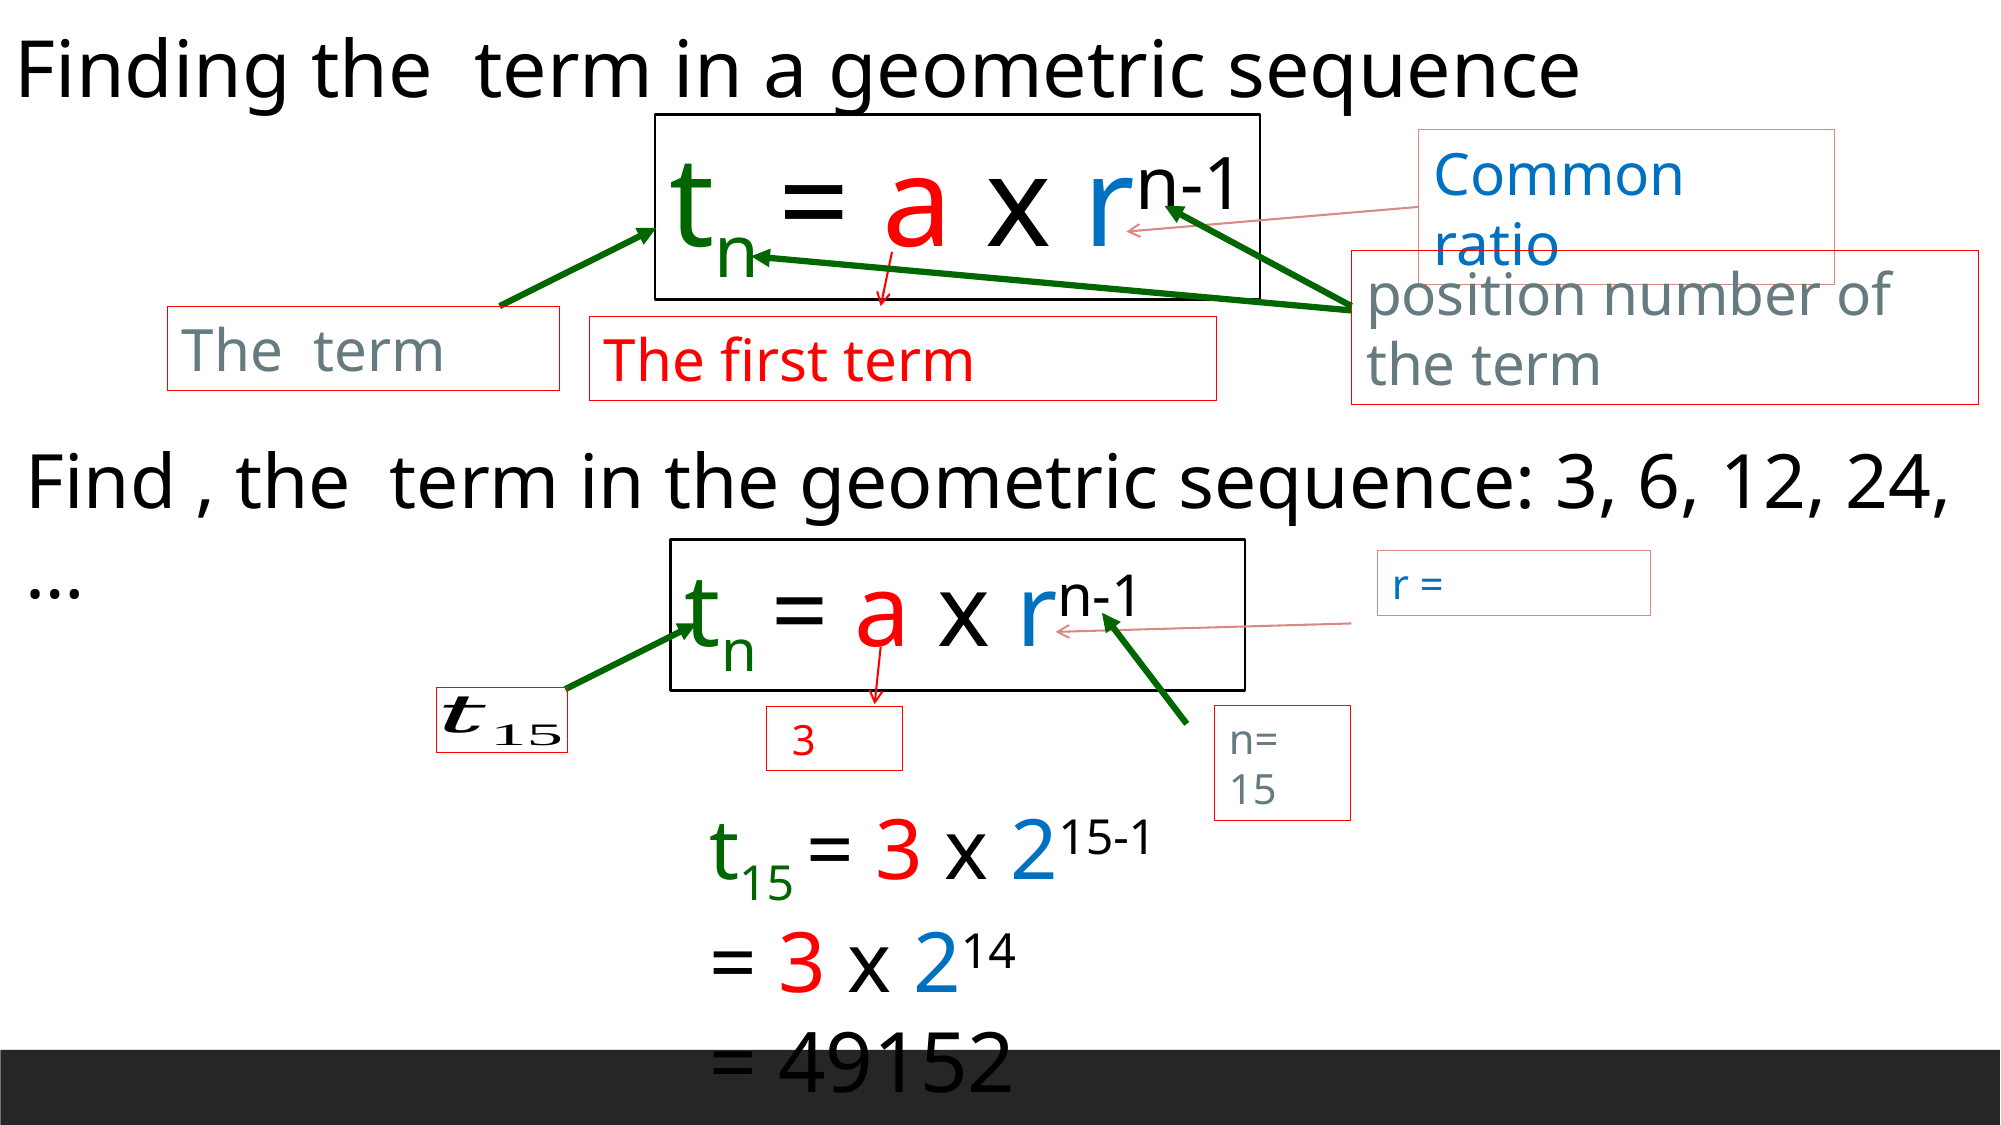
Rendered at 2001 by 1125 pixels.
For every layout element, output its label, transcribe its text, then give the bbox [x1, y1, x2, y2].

text_box Common ratio [1418, 129, 1835, 250]
text_box [499, 227, 657, 306]
text_box n= 15 [1214, 705, 1351, 821]
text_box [1125, 171, 1420, 233]
text_box [751, 251, 877, 268]
text_box tn = a x rn-1 [654, 113, 1261, 301]
text_box t15 = 3 x 215-1 = 3 x 214 = 49152 [694, 788, 1172, 1117]
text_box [874, 646, 882, 705]
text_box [880, 251, 893, 307]
text_box [1101, 612, 1115, 620]
text_box [568, 623, 697, 688]
text_box tn = a x rn-1 [669, 538, 1246, 692]
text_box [1055, 622, 1352, 633]
text_box position number of the term [1351, 250, 1979, 405]
